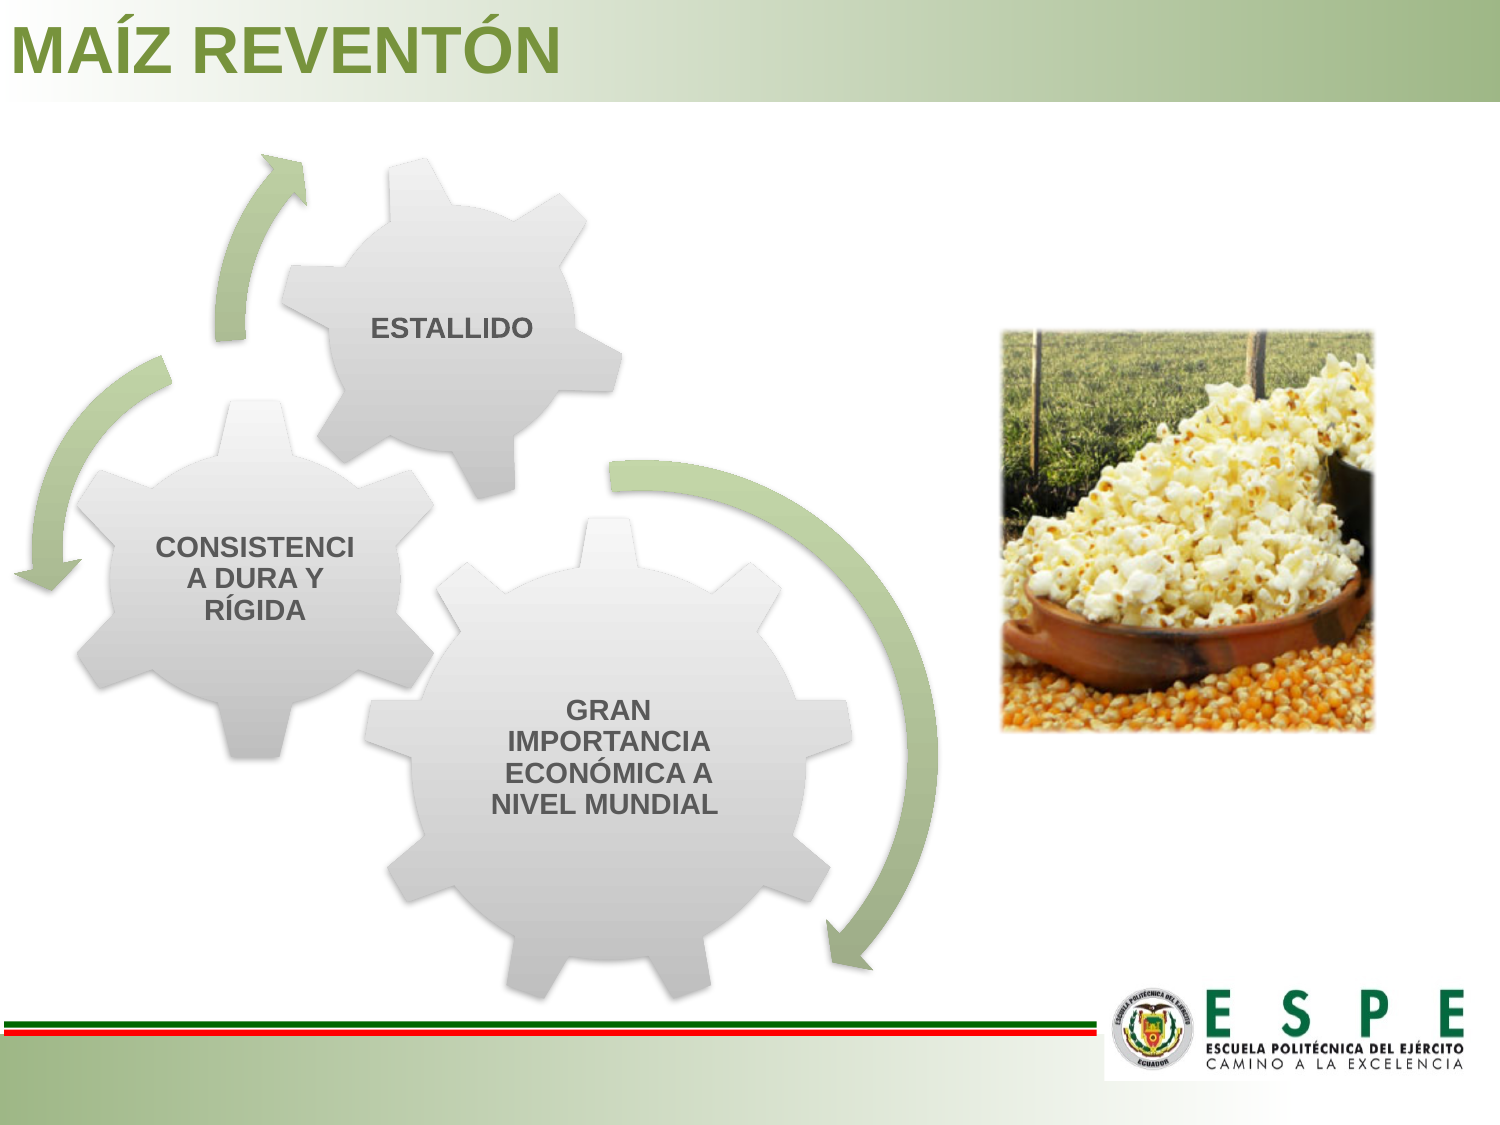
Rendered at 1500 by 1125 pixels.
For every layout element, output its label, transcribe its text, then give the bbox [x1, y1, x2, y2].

title MAÍZ REVENTÓN [0, 0, 1135, 163]
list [0, 113, 1105, 1009]
picture [997, 325, 1377, 735]
picture [1104, 976, 1483, 1081]
